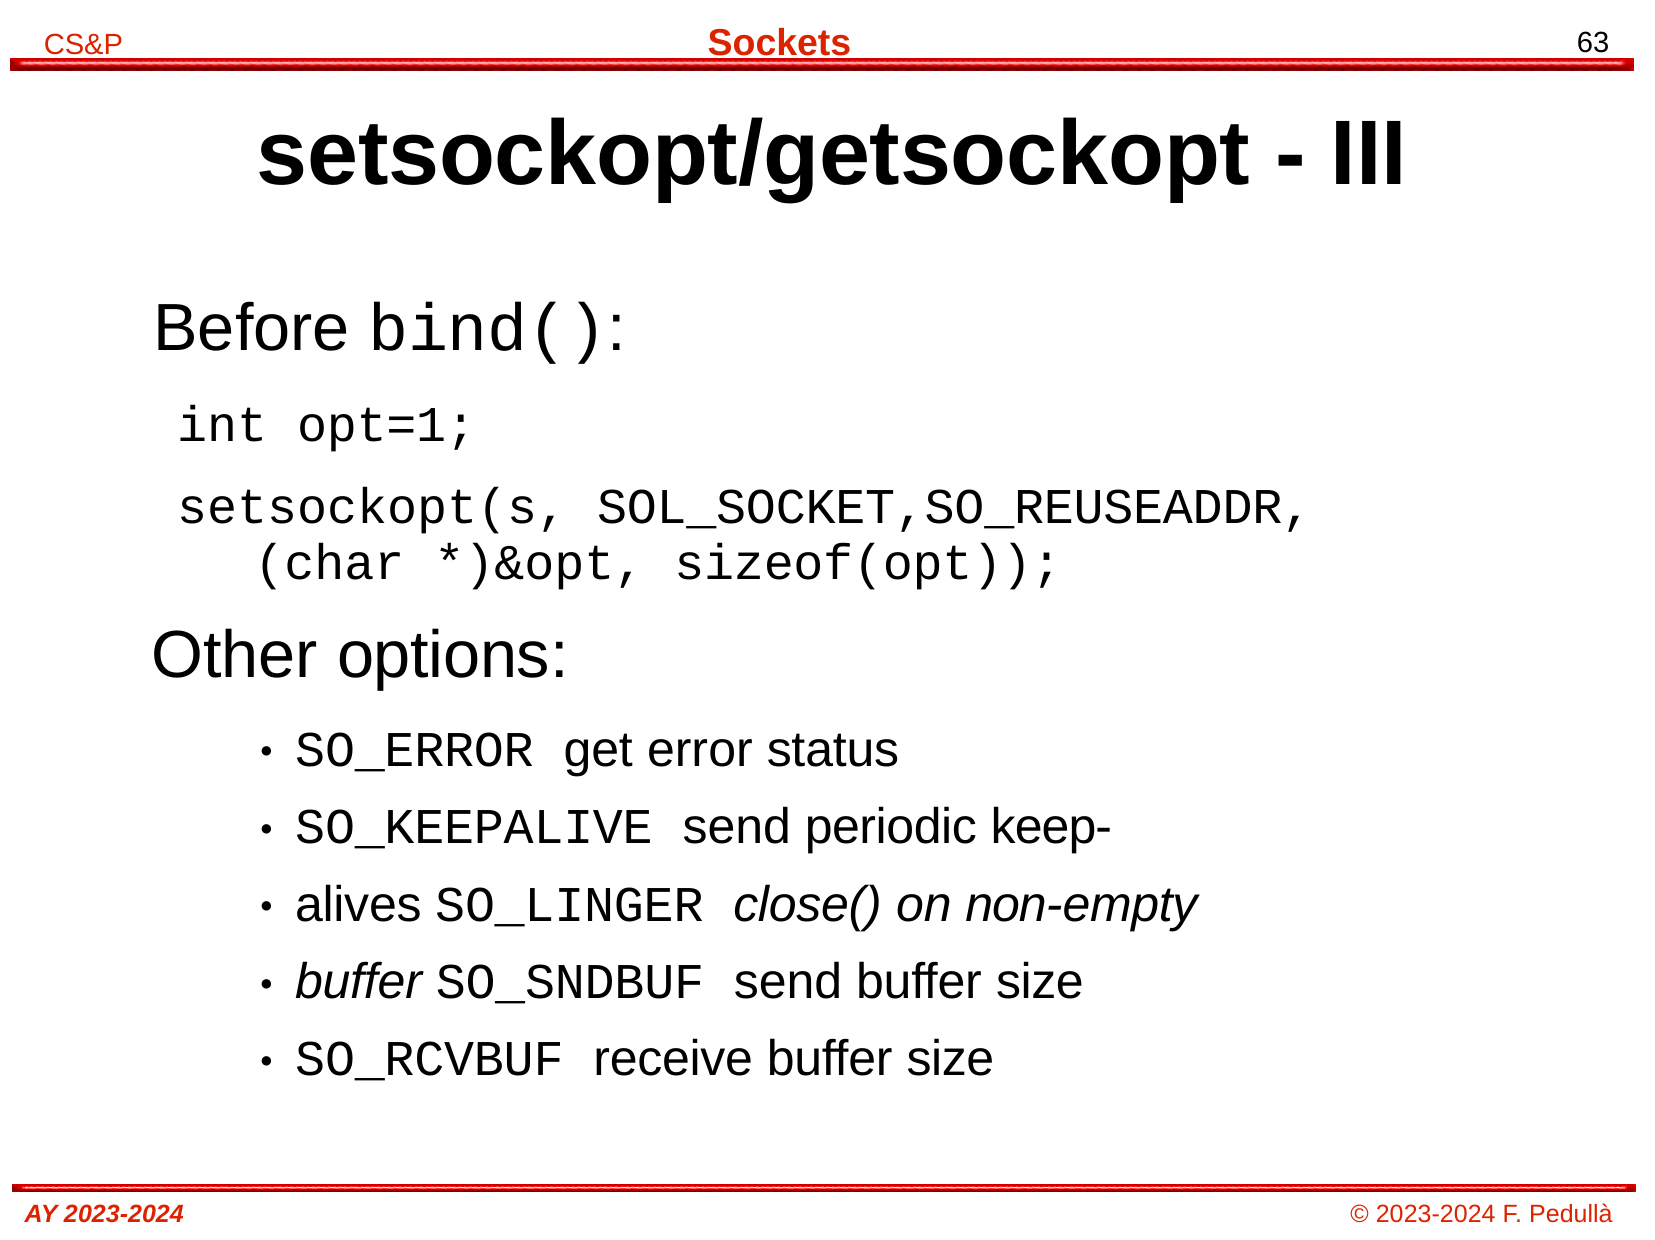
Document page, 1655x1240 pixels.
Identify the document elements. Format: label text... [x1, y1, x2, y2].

text_box SO_ERROR get error status SO_KEEPALIVE send periodic keep-alives SO_LINGER close() on non-empty buffer SO_SNDBUF send buffer size SO_RCVBUF receive buffer size [293, 696, 1225, 1086]
picture [10, 58, 1634, 71]
text_box ● [257, 888, 279, 918]
text_box ● [257, 733, 279, 763]
text_box Before bind(): int opt=1; setsockopt(s, SOL_SOCKET,SO_REUSEADDR, (char *)&opt, sizeof(opt)); Other options: [151, 244, 1319, 691]
text_box ● [257, 1043, 279, 1073]
text_box ● [257, 810, 279, 840]
text_box ● [257, 965, 279, 995]
title setsockopt/getsockopt - III [147, 91, 1418, 300]
picture [12, 1184, 1636, 1192]
